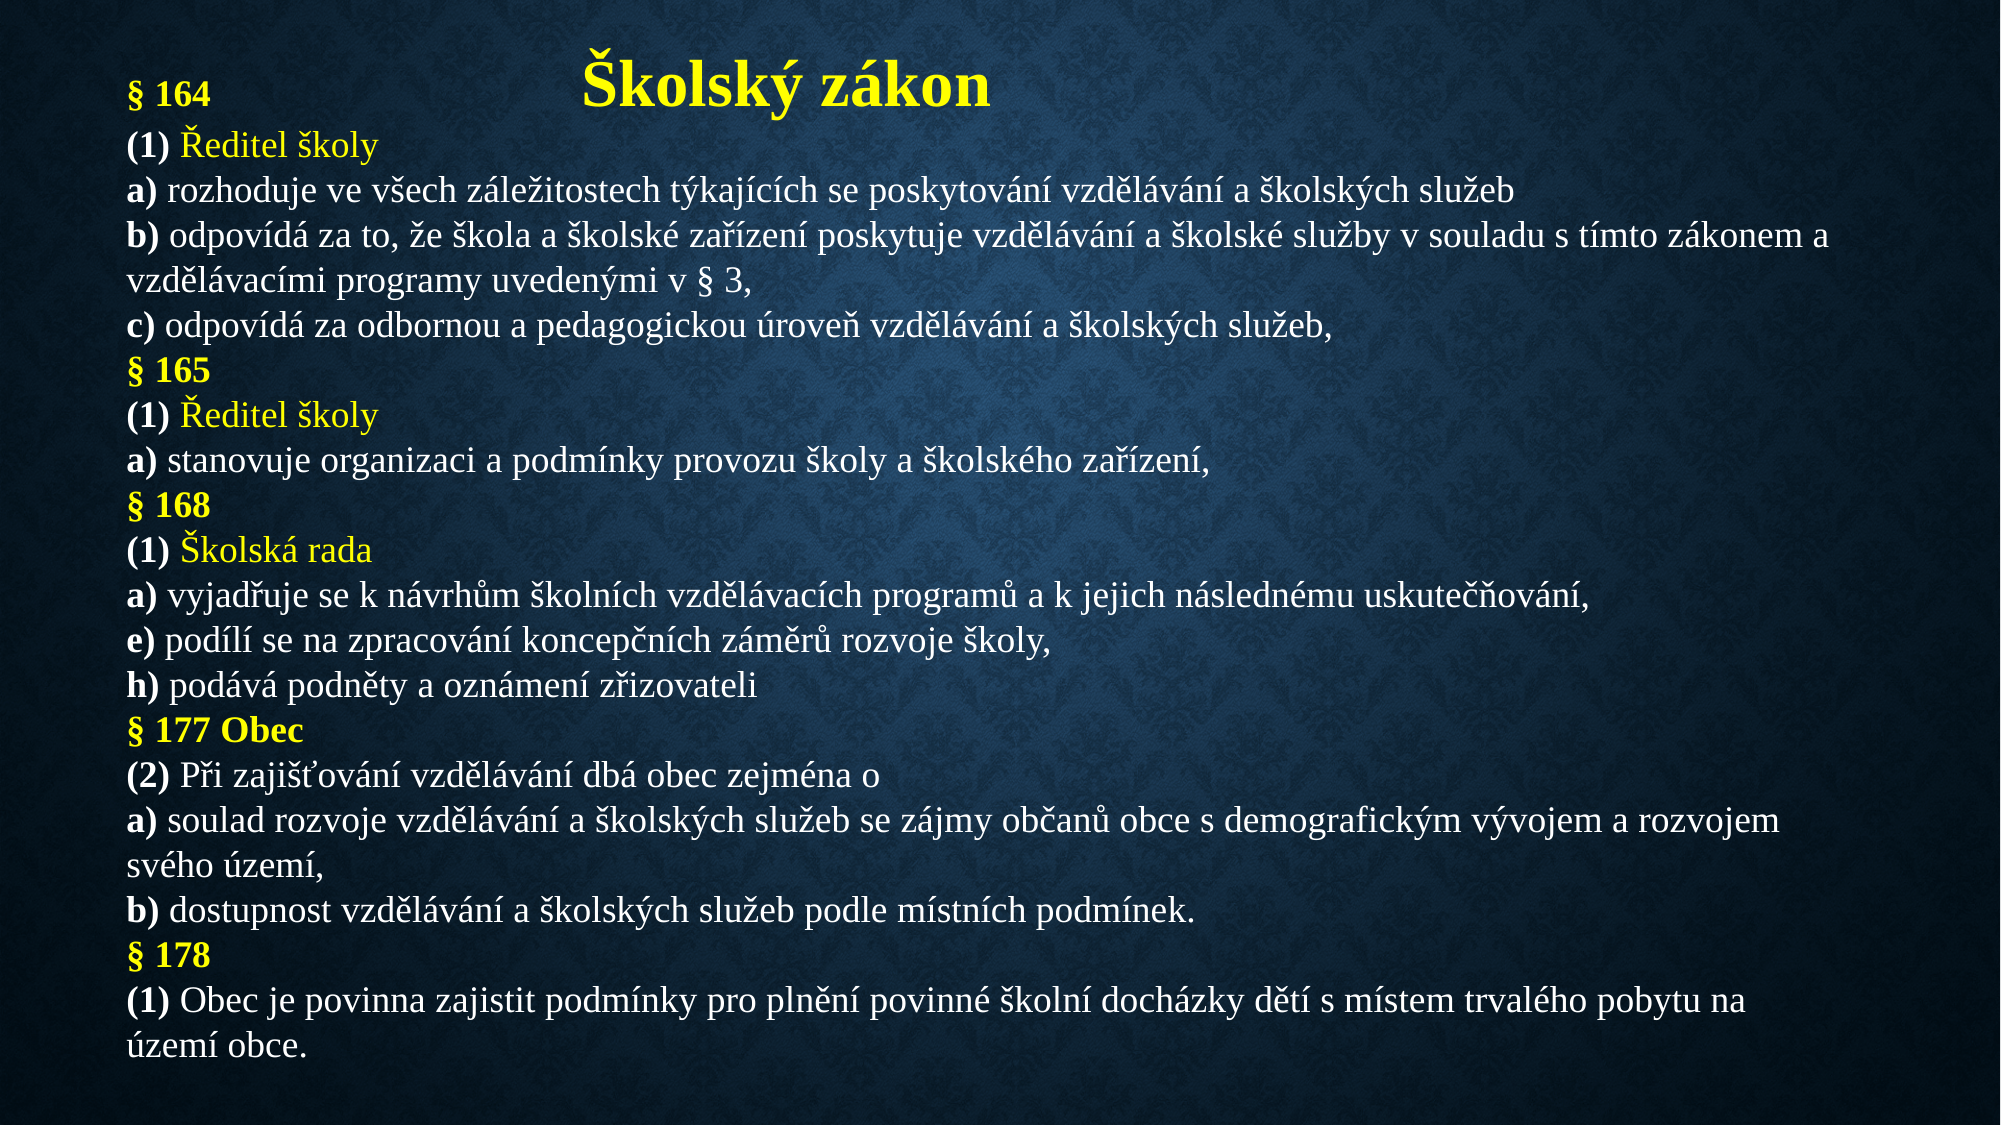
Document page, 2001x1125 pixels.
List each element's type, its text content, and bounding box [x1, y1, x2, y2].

text_box § 164 Školský zákon (1) Ředitel školy a) rozhoduje ve všech záležitostech týkajících se poskytování vzdělávání a školských služeb b) odpovídá za to, že škola a školské zařízení poskytuje vzdělávání a školské služby v souladu s tímto zákonem a vzdělávacími programy uvedenými v § 3, c) odpovídá za odbornou a pedagogickou úroveň vzdělávání a školských služeb, § 165 (1) Ředitel školy a) stanovuje organizaci a podmínky provozu školy a školského zařízení, § 168 (1) Školská rada a) vyjadřuje se k návrhům školních vzdělávacích programů a k jejich následnému uskutečňování, e) podílí se na zpracování koncepčních záměrů rozvoje školy, h) podává podněty a oznámení zřizovateli § 177 Obec (2) Při zajišťování vzdělávání dbá obec zejména o a) soulad rozvoje vzdělávání a školských služeb se zájmy občanů obce s demografickým vývojem a rozvojem svého území, b) dostupnost vzdělávání a školských služeb podle místních podmínek. § 178 (1) Obec je povinna zajistit podmínky pro plnění povinné školní docházky dětí s místem trvalého pobytu na území obce. [111, 32, 1853, 1125]
